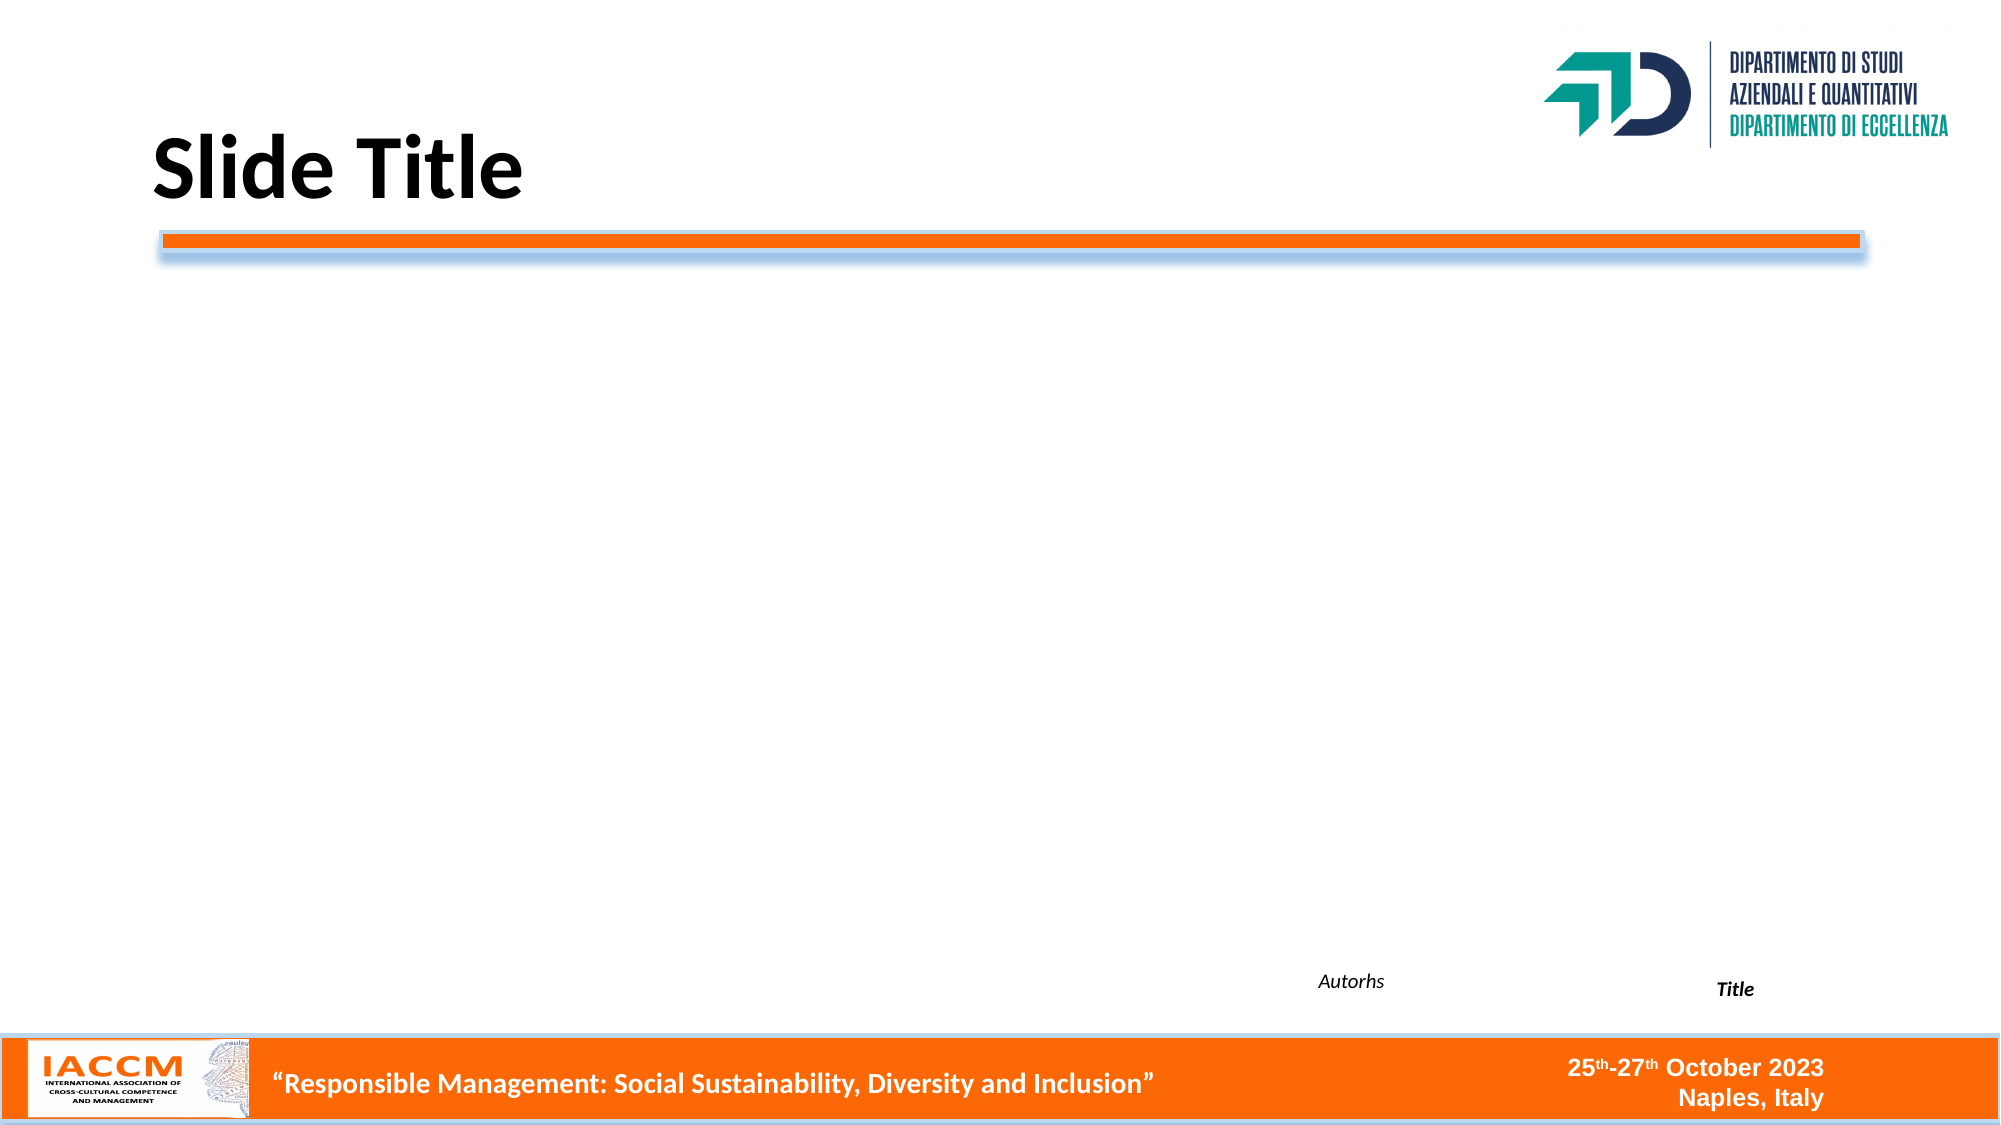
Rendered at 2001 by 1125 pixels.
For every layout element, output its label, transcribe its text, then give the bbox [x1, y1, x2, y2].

text_box Title [1477, 957, 1994, 1021]
text_box 25th-27th October 2023 Naples, Italy [1436, 1044, 1840, 1119]
title Slide Title [137, 59, 1863, 278]
picture [26, 1038, 249, 1118]
text_box “Responsible Management: Social Sustainability, Diversity and Inclusion” [256, 1056, 1249, 1107]
text_box [0, 1033, 2000, 1123]
text_box [159, 230, 1865, 253]
picture [1525, 23, 1965, 166]
text_box Autorhs [1219, 960, 1477, 1001]
